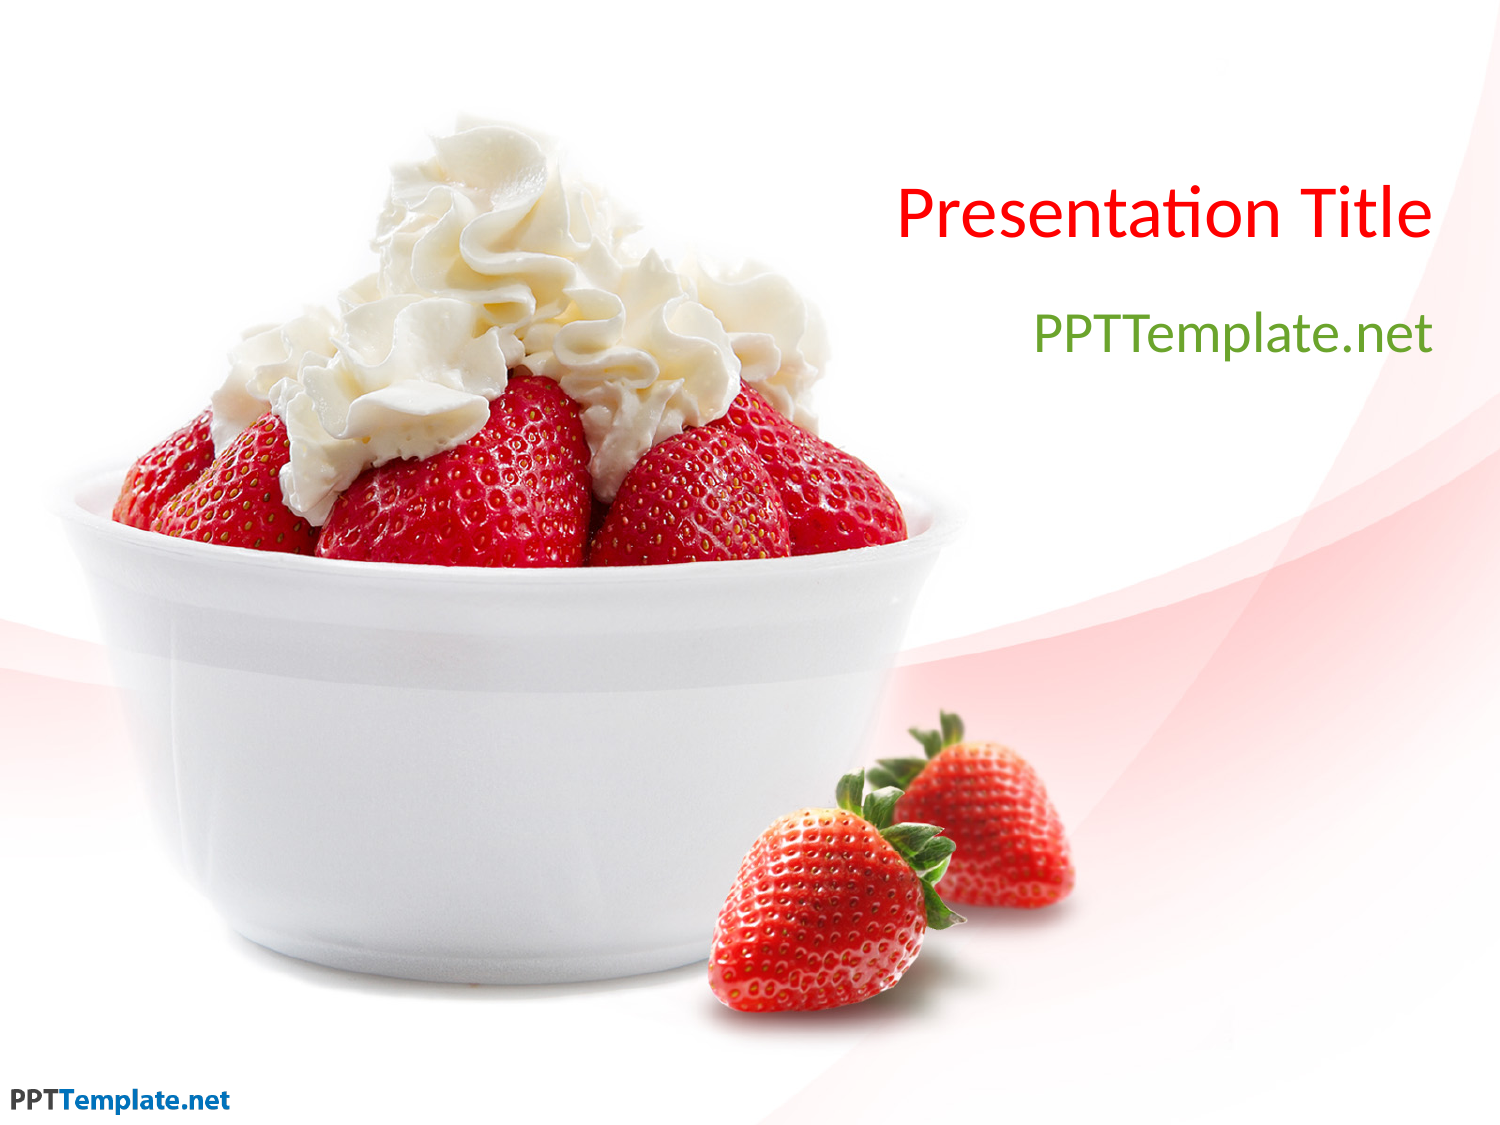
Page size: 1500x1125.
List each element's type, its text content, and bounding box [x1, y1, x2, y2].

subtitle PPTTemplate.net [399, 286, 1450, 424]
picture [0, 0, 1500, 1125]
title Presentation Title [173, 136, 1449, 278]
